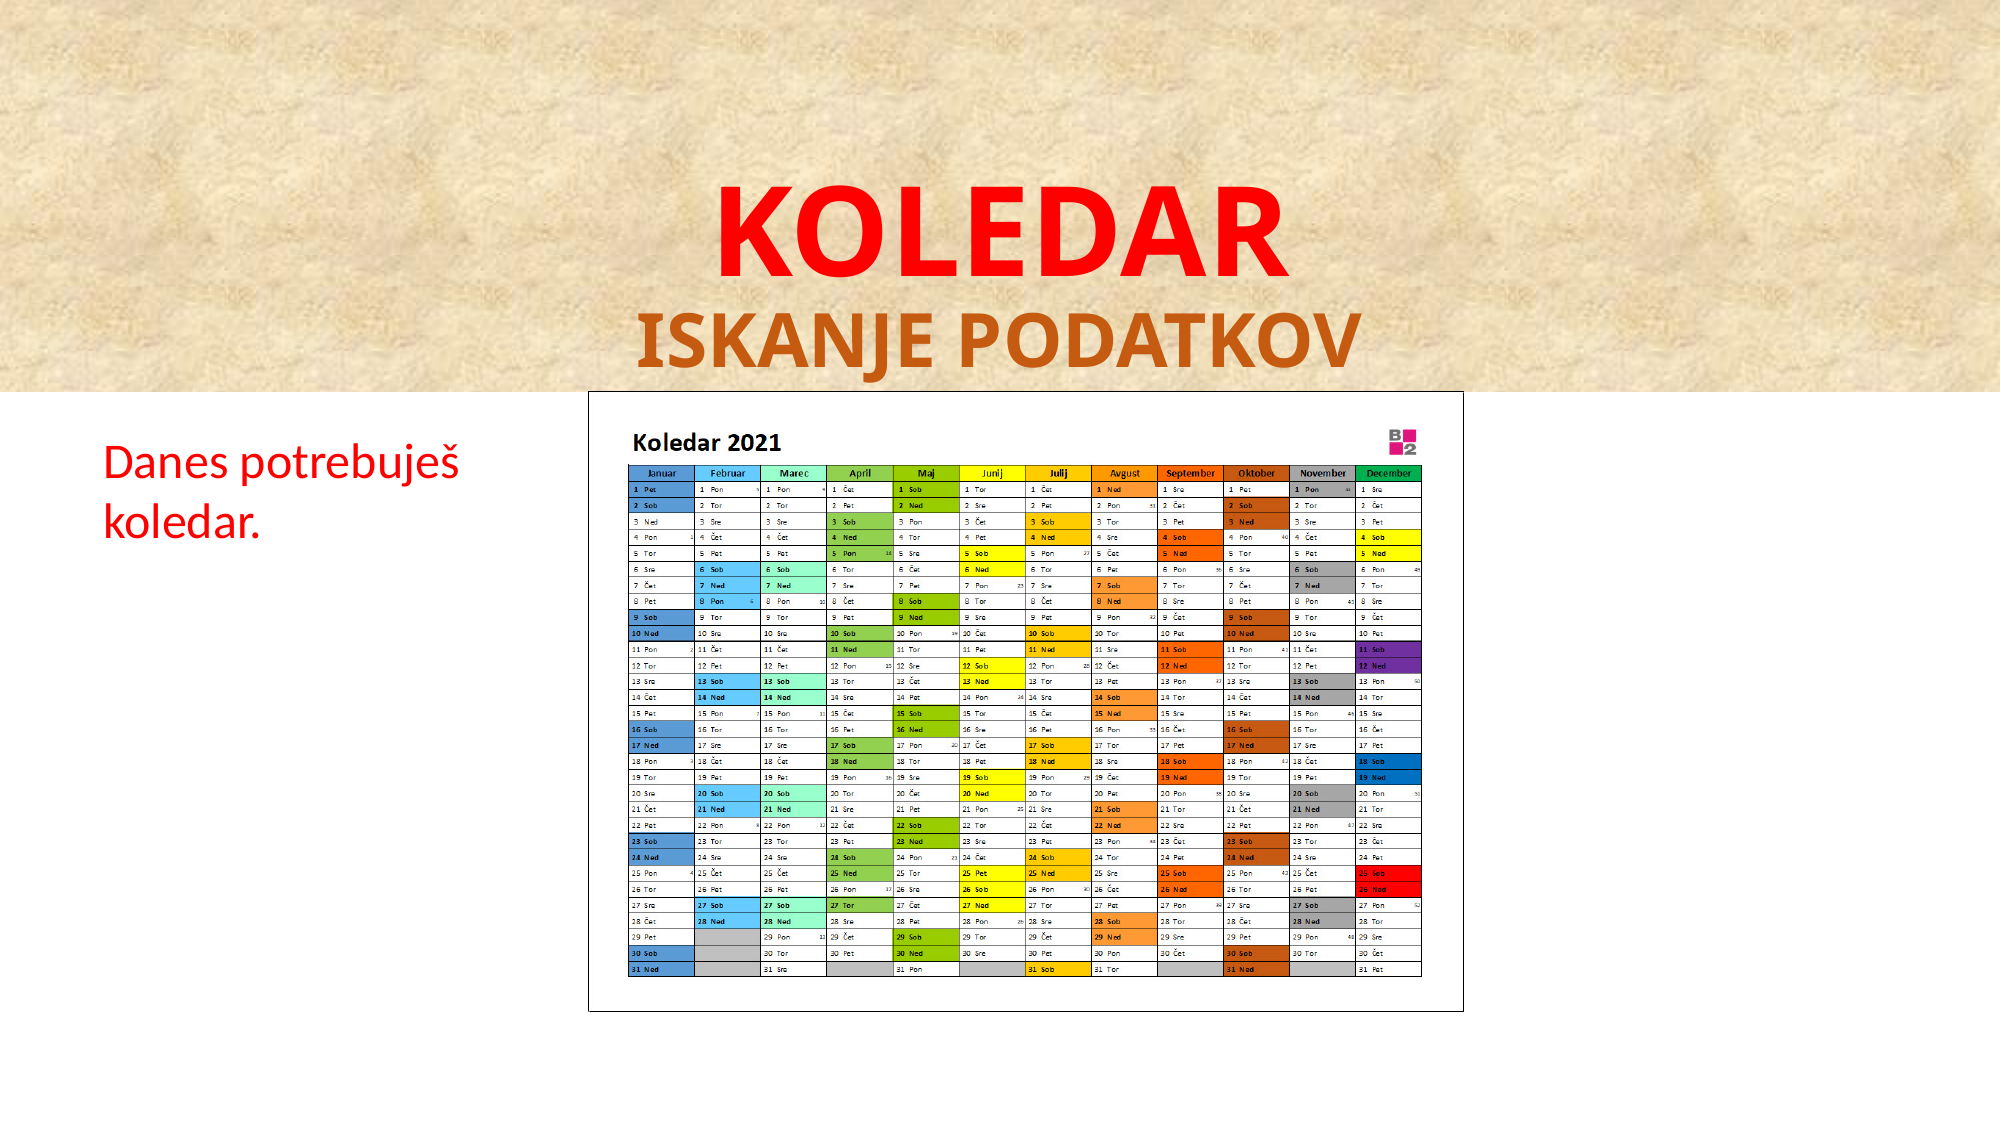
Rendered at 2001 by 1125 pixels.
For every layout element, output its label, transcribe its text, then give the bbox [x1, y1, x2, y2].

picture [588, 391, 1464, 1012]
title KOLEDAR ISKANJE PODATKOV [0, 0, 2000, 392]
text_box Danes potrebuješ koledar. [88, 421, 525, 557]
